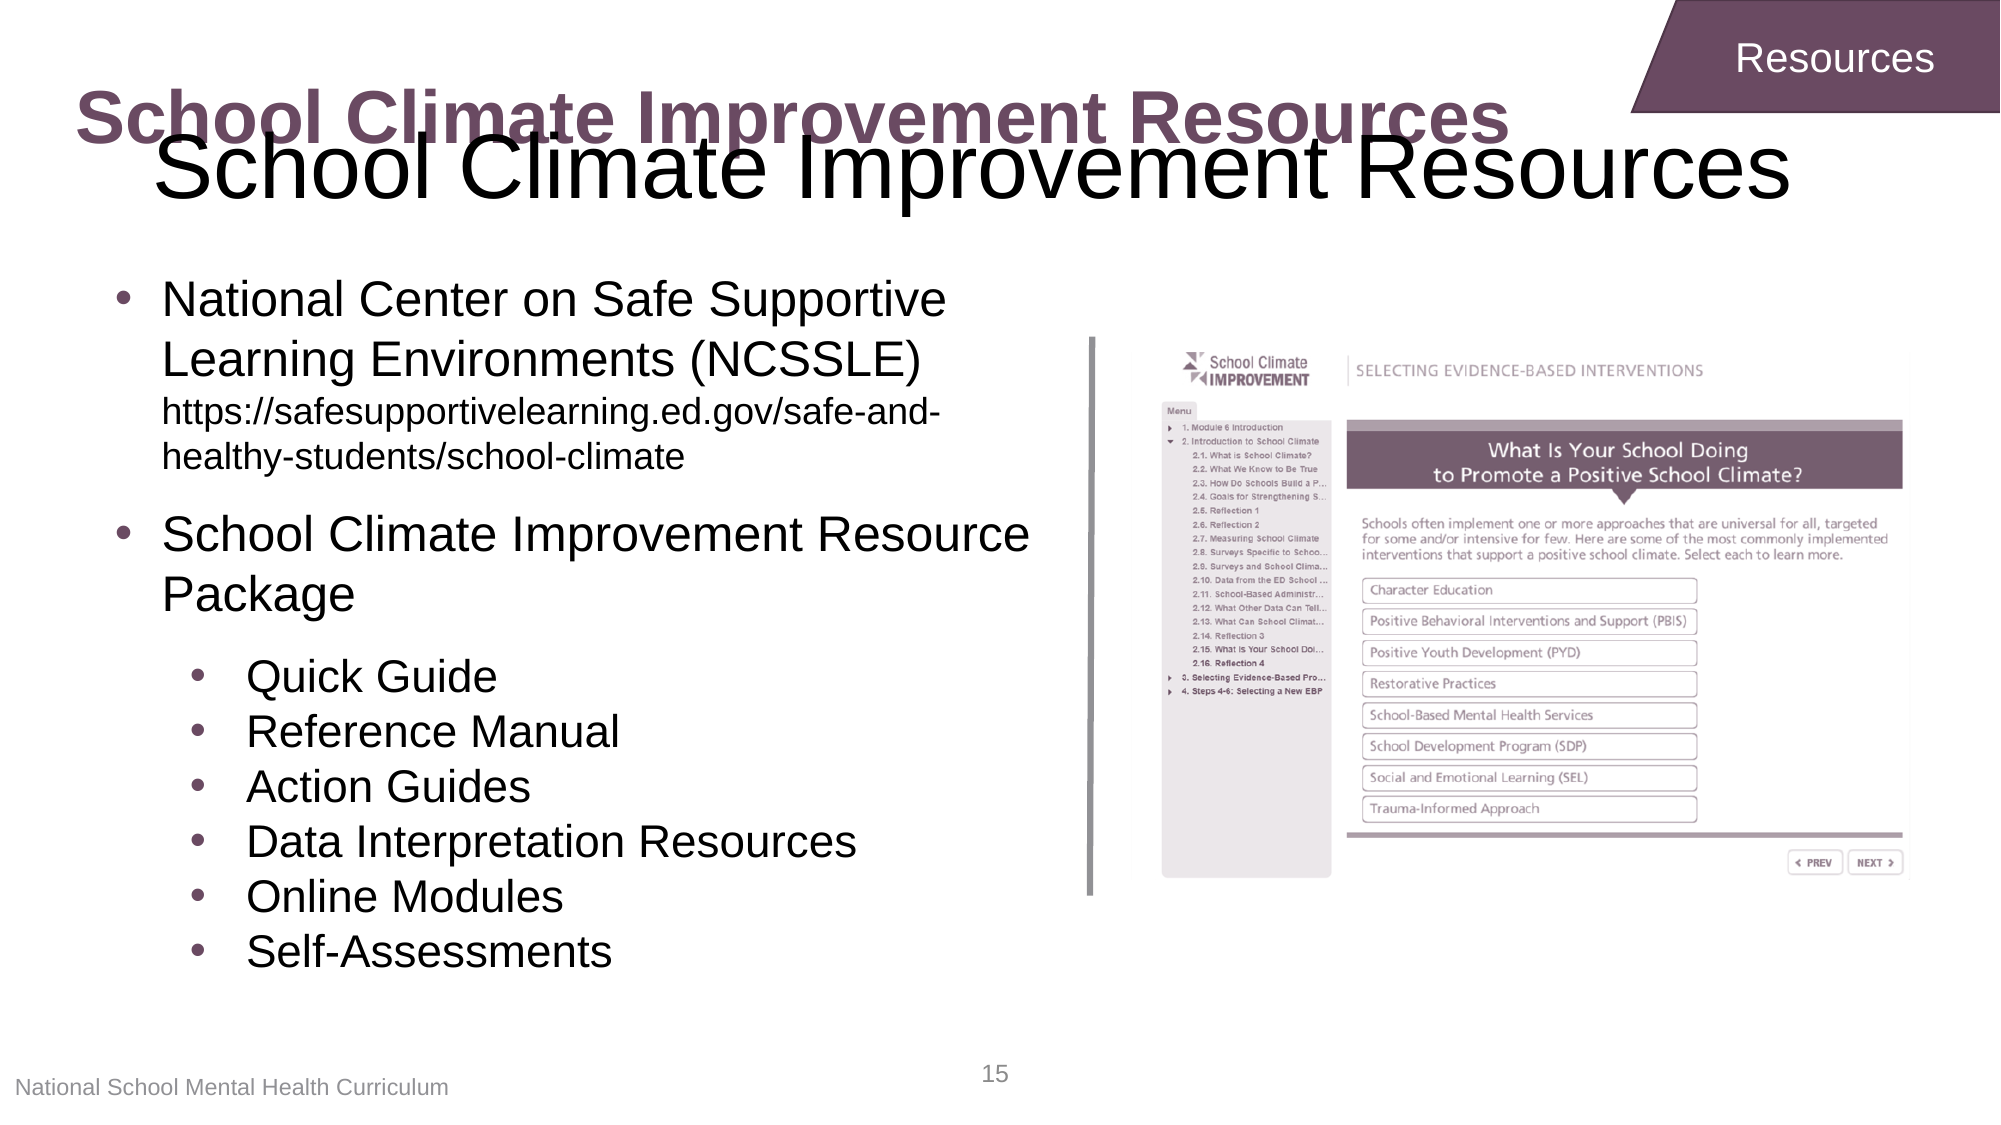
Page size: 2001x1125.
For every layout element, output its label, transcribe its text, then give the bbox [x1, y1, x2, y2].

text_box National Center on Safe Supportive Learning Environments (NCSSLE) https://safesupportivelearning.ed.gov/safe-and-healthy-students/school-climate School Climate Improvement Resource Package Quick Guide Reference Manual Action Guides Data Interpretation Resources Online Modules Self-Assessments [99, 259, 1055, 1030]
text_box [1631, 0, 2000, 112]
title School Climate Improvement Resources [137, 59, 1863, 278]
text_box School Climate Improvement Resources [60, 61, 137, 166]
text_box National School Mental Health Curriculum [0, 1065, 572, 1125]
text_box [1089, 336, 1093, 896]
picture [1131, 352, 1941, 880]
